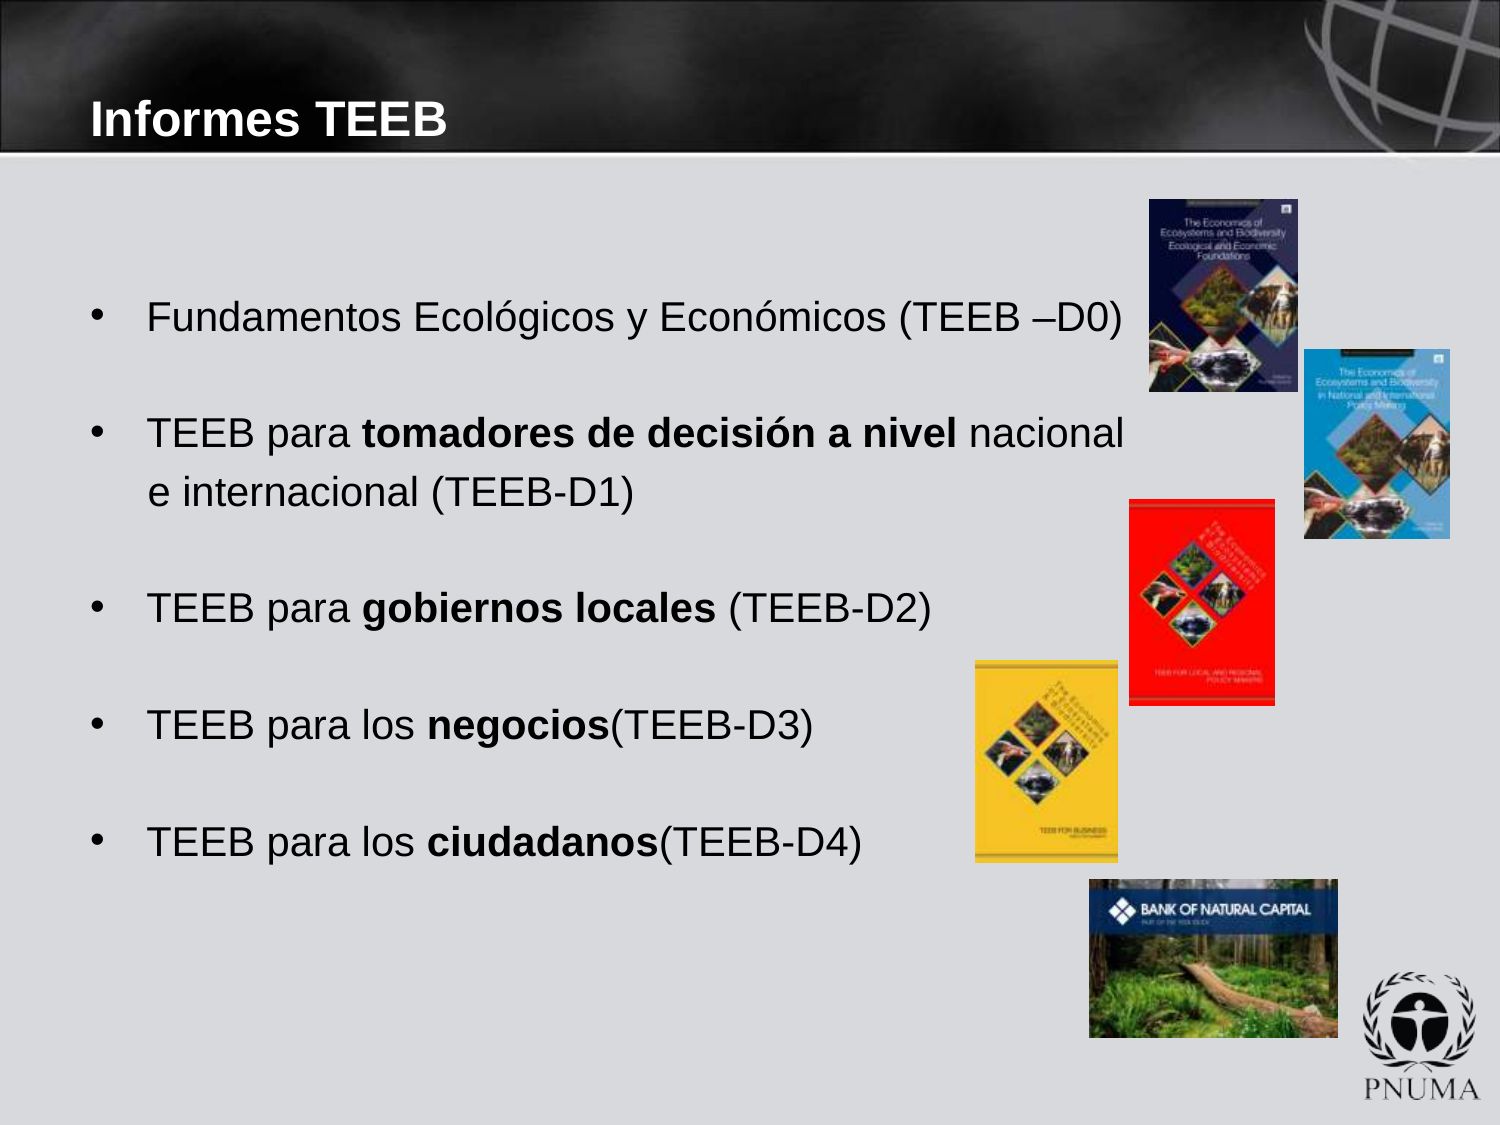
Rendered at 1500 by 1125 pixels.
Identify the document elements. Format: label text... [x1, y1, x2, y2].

picture [0, 0, 1500, 1125]
title Informes TEEB [75, 12, 1425, 155]
list Fundamentos Ecológicos y Económicos (TEEB –D0) TEEB para tomadores de decisión a nivel nacional e internacional (TEEB-D1) TEEB para gobiernos locales (TEEB-D2) TEEB para los negocios(TEEB-D3) TEEB para los ciudadanos(TEEB-D4) [75, 213, 1425, 956]
